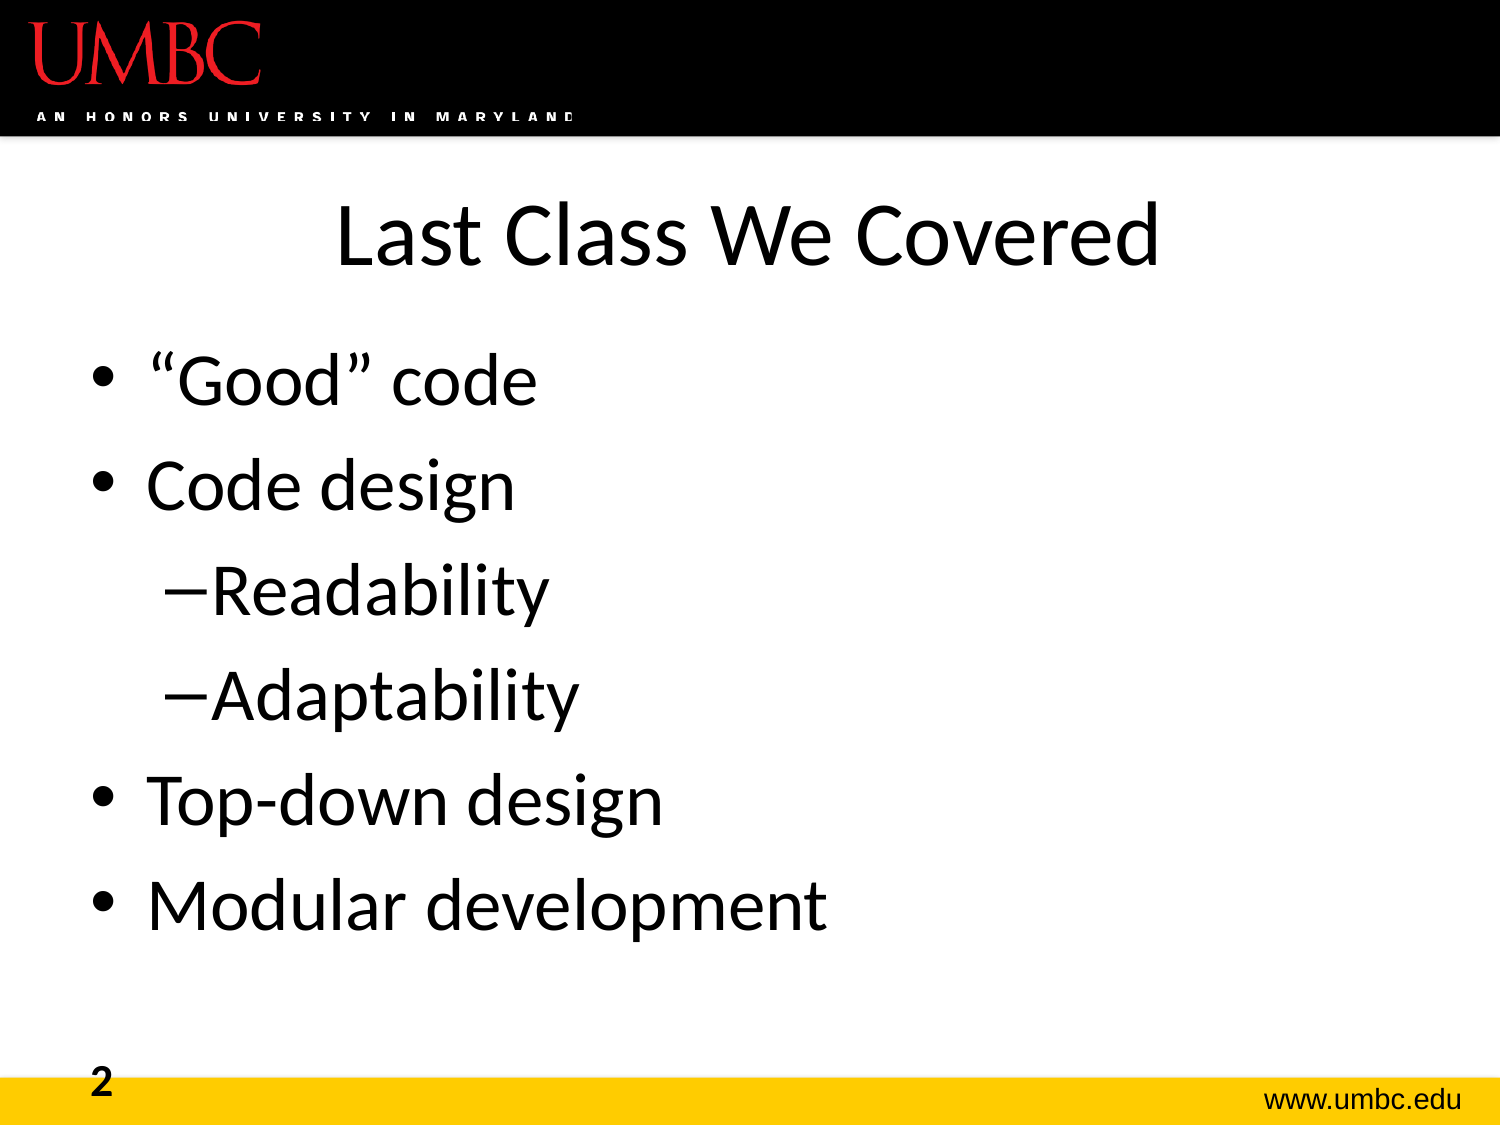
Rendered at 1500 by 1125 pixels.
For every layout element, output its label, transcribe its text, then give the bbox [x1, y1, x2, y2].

list “Good” code Code design Readability Adaptability Top-down design Modular development [75, 323, 1425, 1005]
title Last Class We Covered [75, 135, 1425, 323]
slide_number 2 [75, 1042, 425, 1103]
